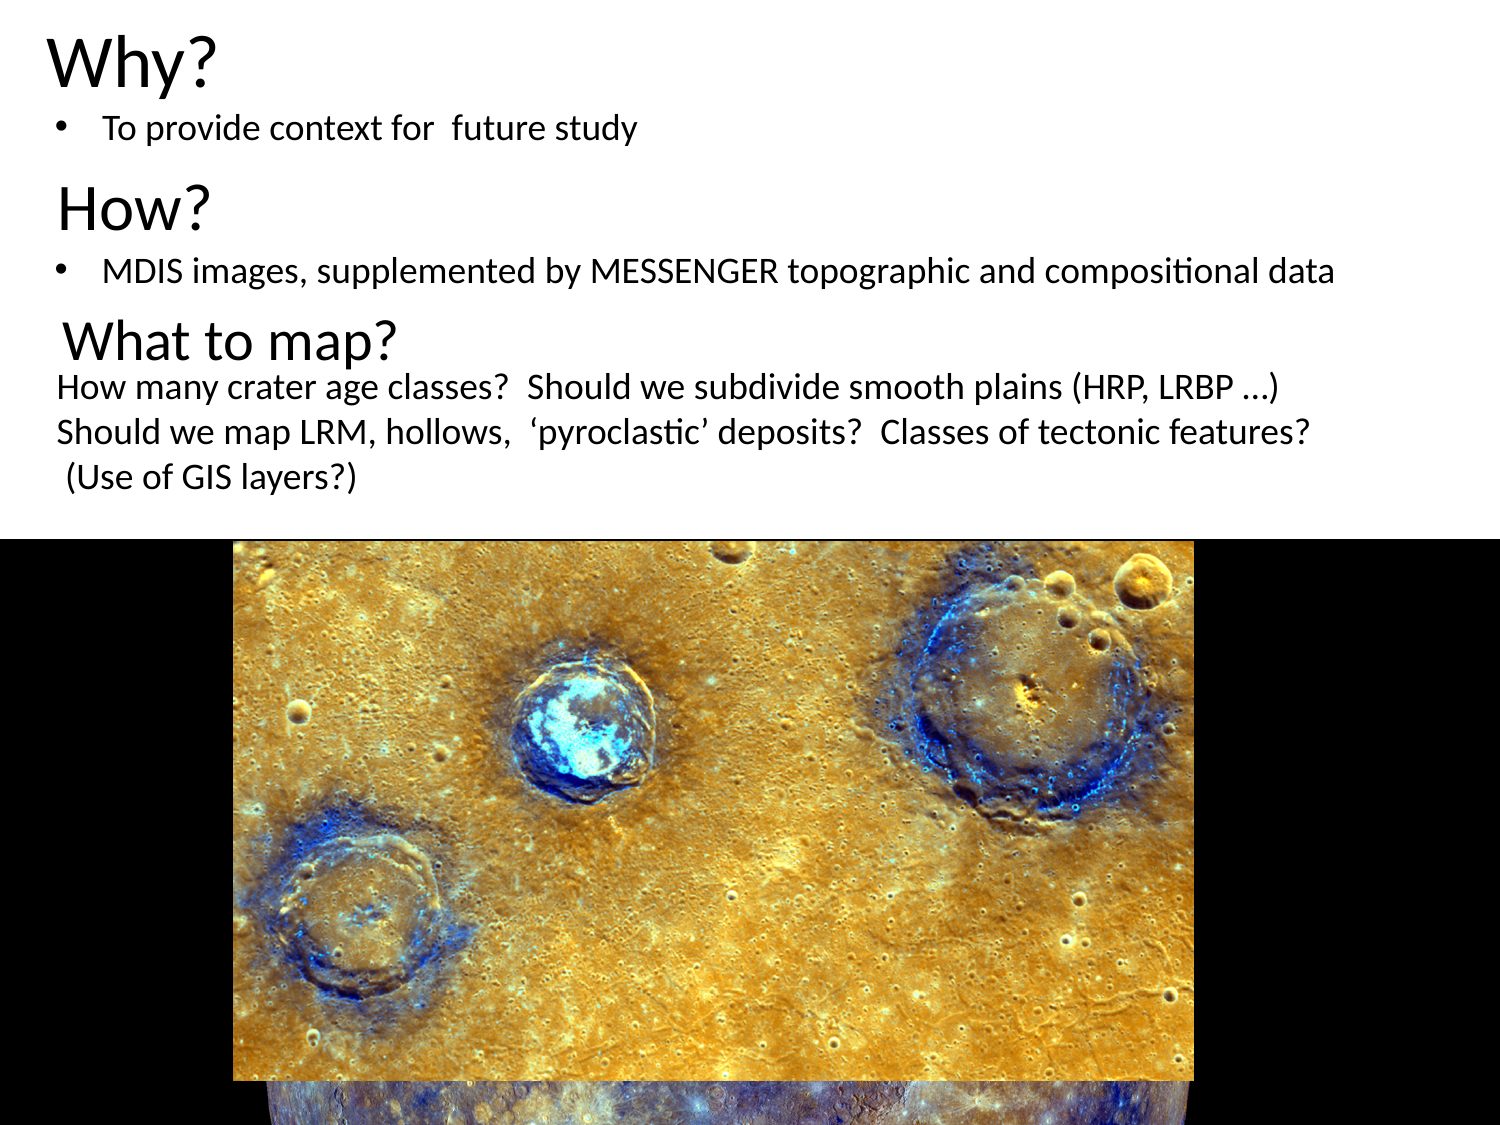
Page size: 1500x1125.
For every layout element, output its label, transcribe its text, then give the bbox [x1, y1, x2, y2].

text_box What to map? [47, 294, 415, 355]
text_box How many crater age classes? Should we subdivide smooth plains (HRP, LRBP …) Should we map LRM, hollows, ‘pyroclastic’ deposits? Classes of tectonic features? (Use of GIS layers?) [41, 355, 1337, 505]
picture [0, 538, 1500, 1125]
text_box MDIS images, supplemented by MESSENGER topographic and compositional data [39, 239, 1415, 299]
text_box To provide context for future study [40, 95, 654, 156]
text_box How? [43, 155, 236, 239]
text_box Why? [31, 5, 235, 110]
